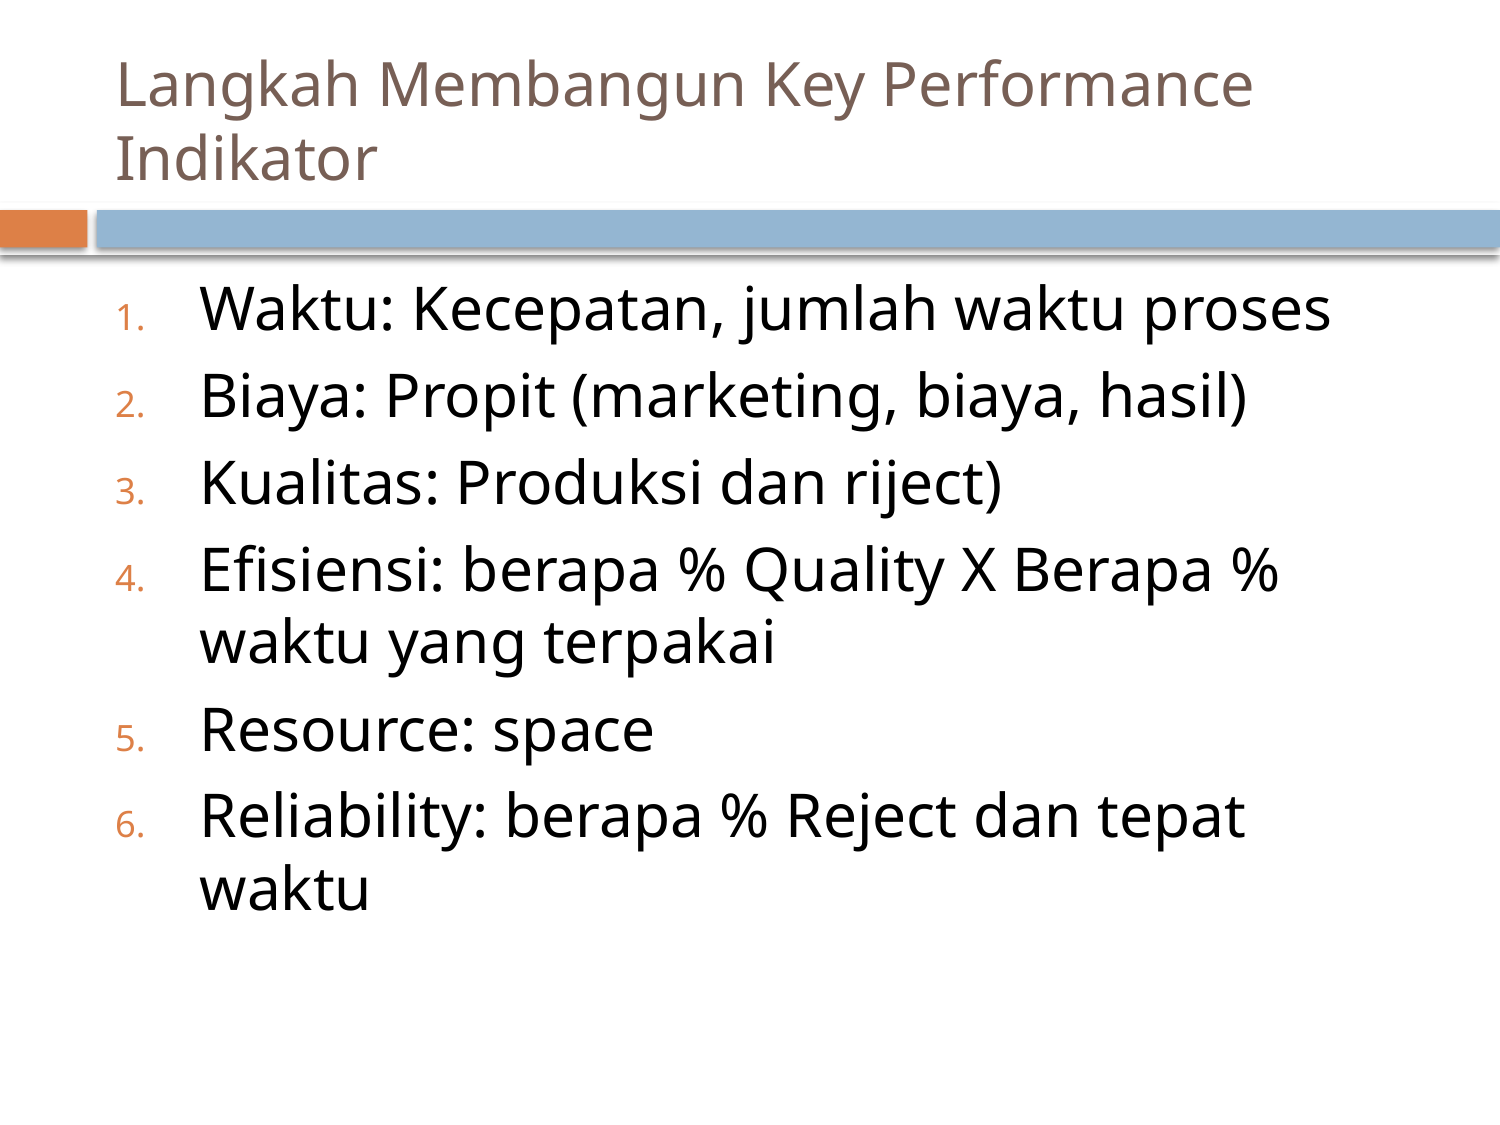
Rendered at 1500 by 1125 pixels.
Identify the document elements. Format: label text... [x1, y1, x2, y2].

list Waktu: Kecepatan, jumlah waktu proses Biaya: Propit (marketing, biaya, hasil) Kualitas: Produksi dan riject) Efisiensi: berapa % Quality X Berapa % waktu yang terpakai Resource: space Reliability: berapa % Reject dan tepat waktu [100, 262, 1438, 1000]
title Langkah Membangun Key Performance Indikator [100, 37, 1438, 200]
